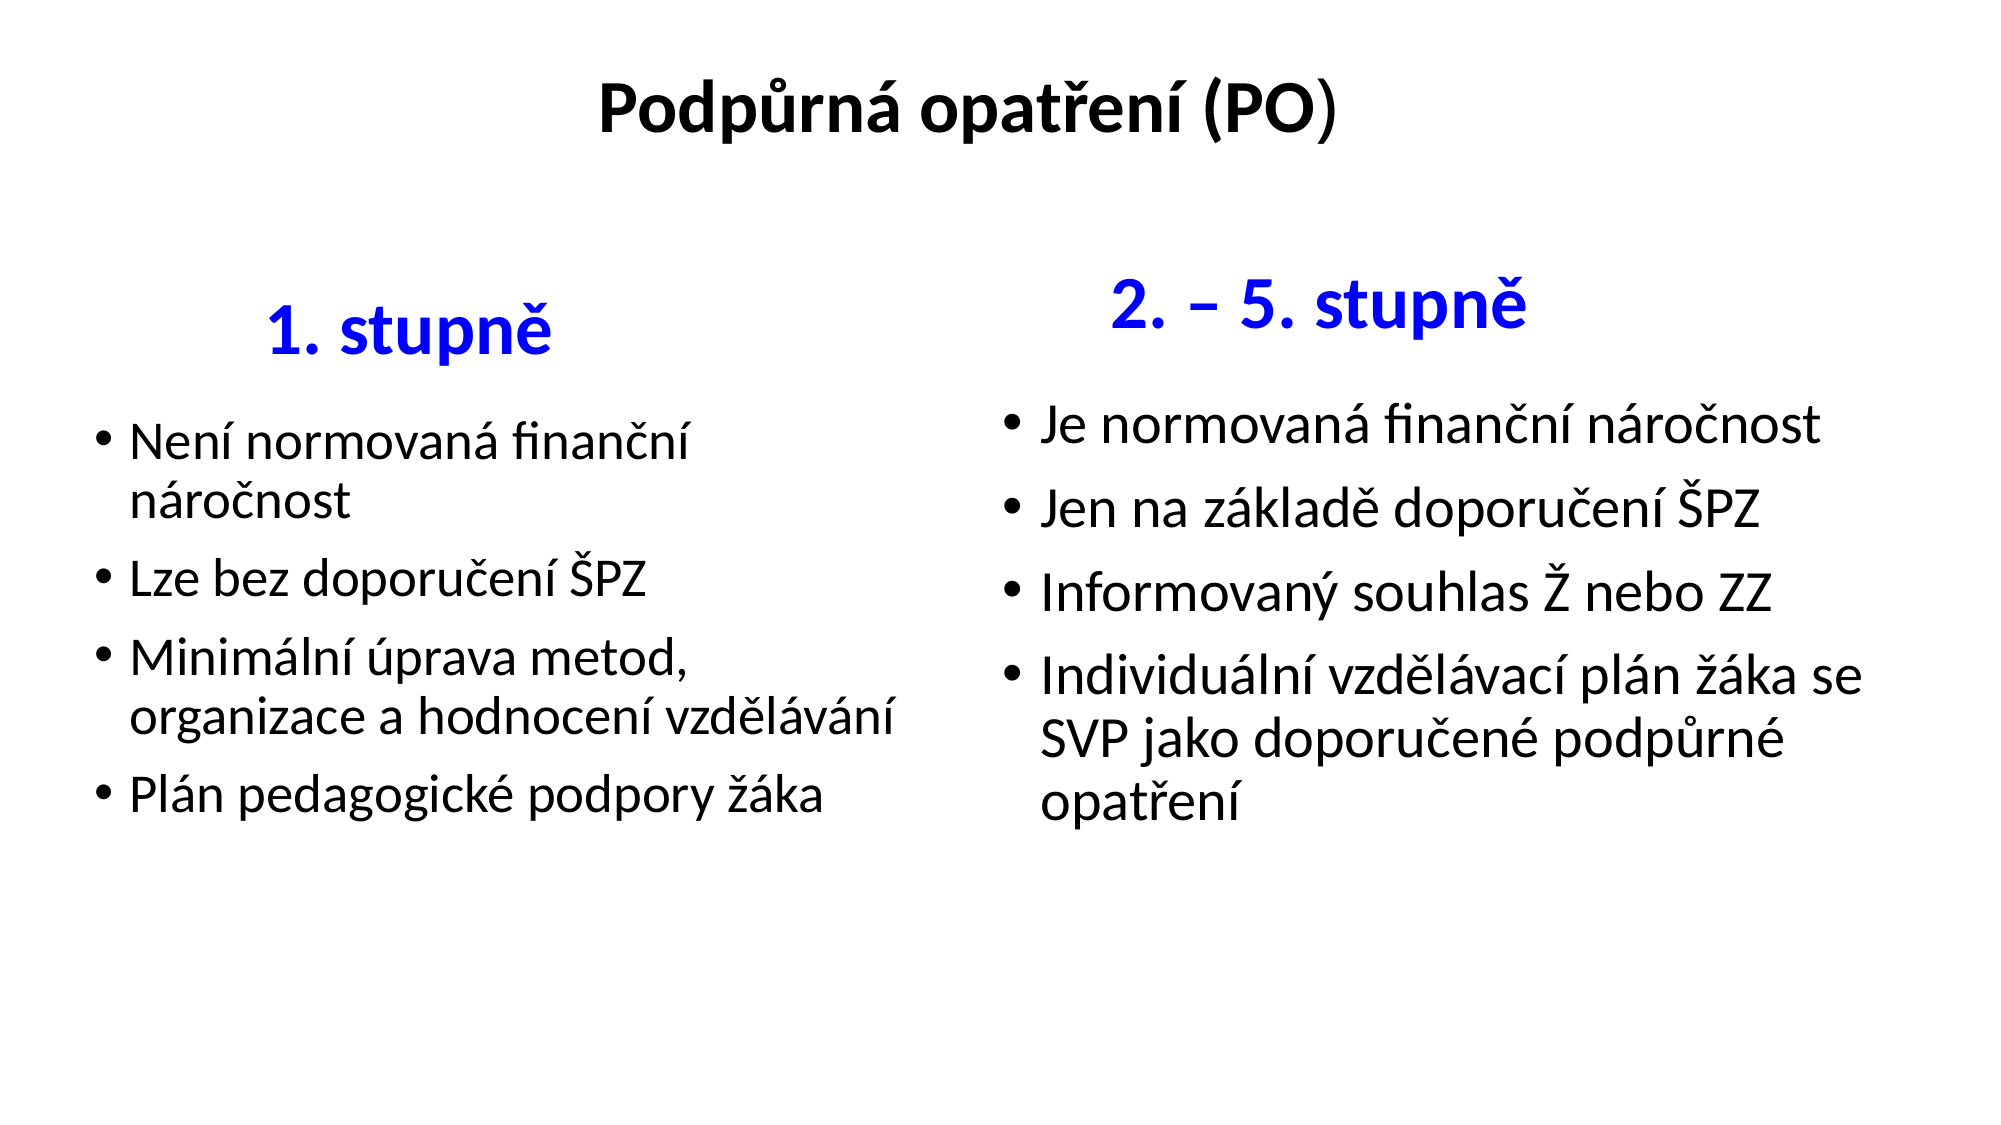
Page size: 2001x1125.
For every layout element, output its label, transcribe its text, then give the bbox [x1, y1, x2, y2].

list Je normovaná finanční náročnost Jen na základě doporučení ŠPZ Informovaný souhlas Ž nebo ZZ Individuální vzdělávací plán žáka se SVP jako doporučené podpůrné opatření [987, 385, 1944, 929]
list 2. – 5. stupně [1009, 217, 1647, 353]
list Není normovaná finanční náročnost Lze bez doporučení ŠPZ Minimální úprava metod, organizace a hodnocení vzdělávání Plán pedagogické podpory žáka [79, 404, 918, 888]
list 1. stupně [100, 243, 736, 379]
title Podpůrná opatření (PO) [341, 0, 1635, 218]
